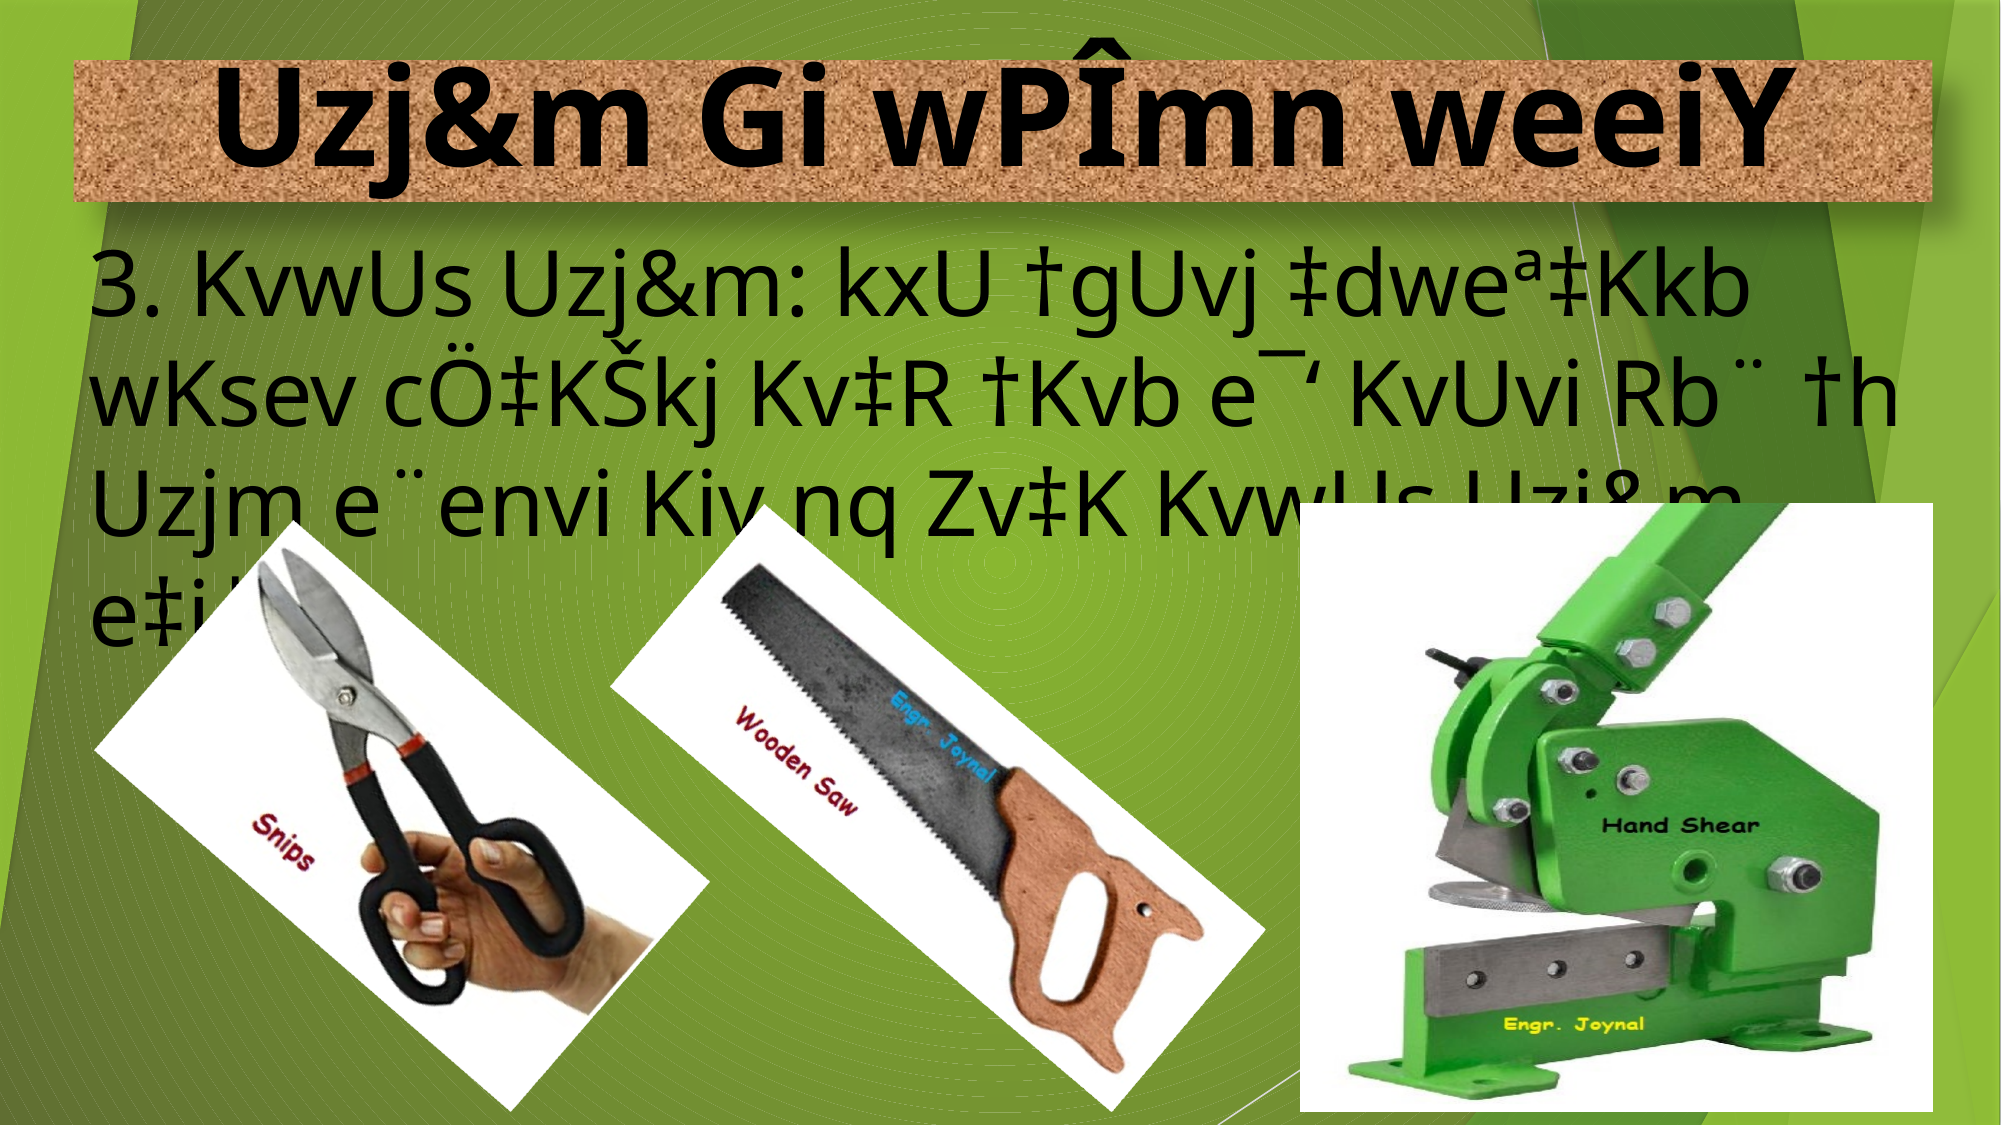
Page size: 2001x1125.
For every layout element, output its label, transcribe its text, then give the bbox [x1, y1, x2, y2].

picture [95, 505, 1267, 1111]
title Uzj&m Gi wPÎmn weeiY [73, 60, 1933, 202]
picture [1300, 503, 1933, 1112]
text_box 3. KvwUs Uzj&m: kxU †gUvj ‡dweª‡Kkb wKsev cÖ‡KŠkj Kv‡R †Kvb e¯‘ KvUvi Rb¨ †h Uzjm e¨envi Kiv nq Zv‡K KvwUs Uzj&m e‡j| [73, 217, 1933, 557]
